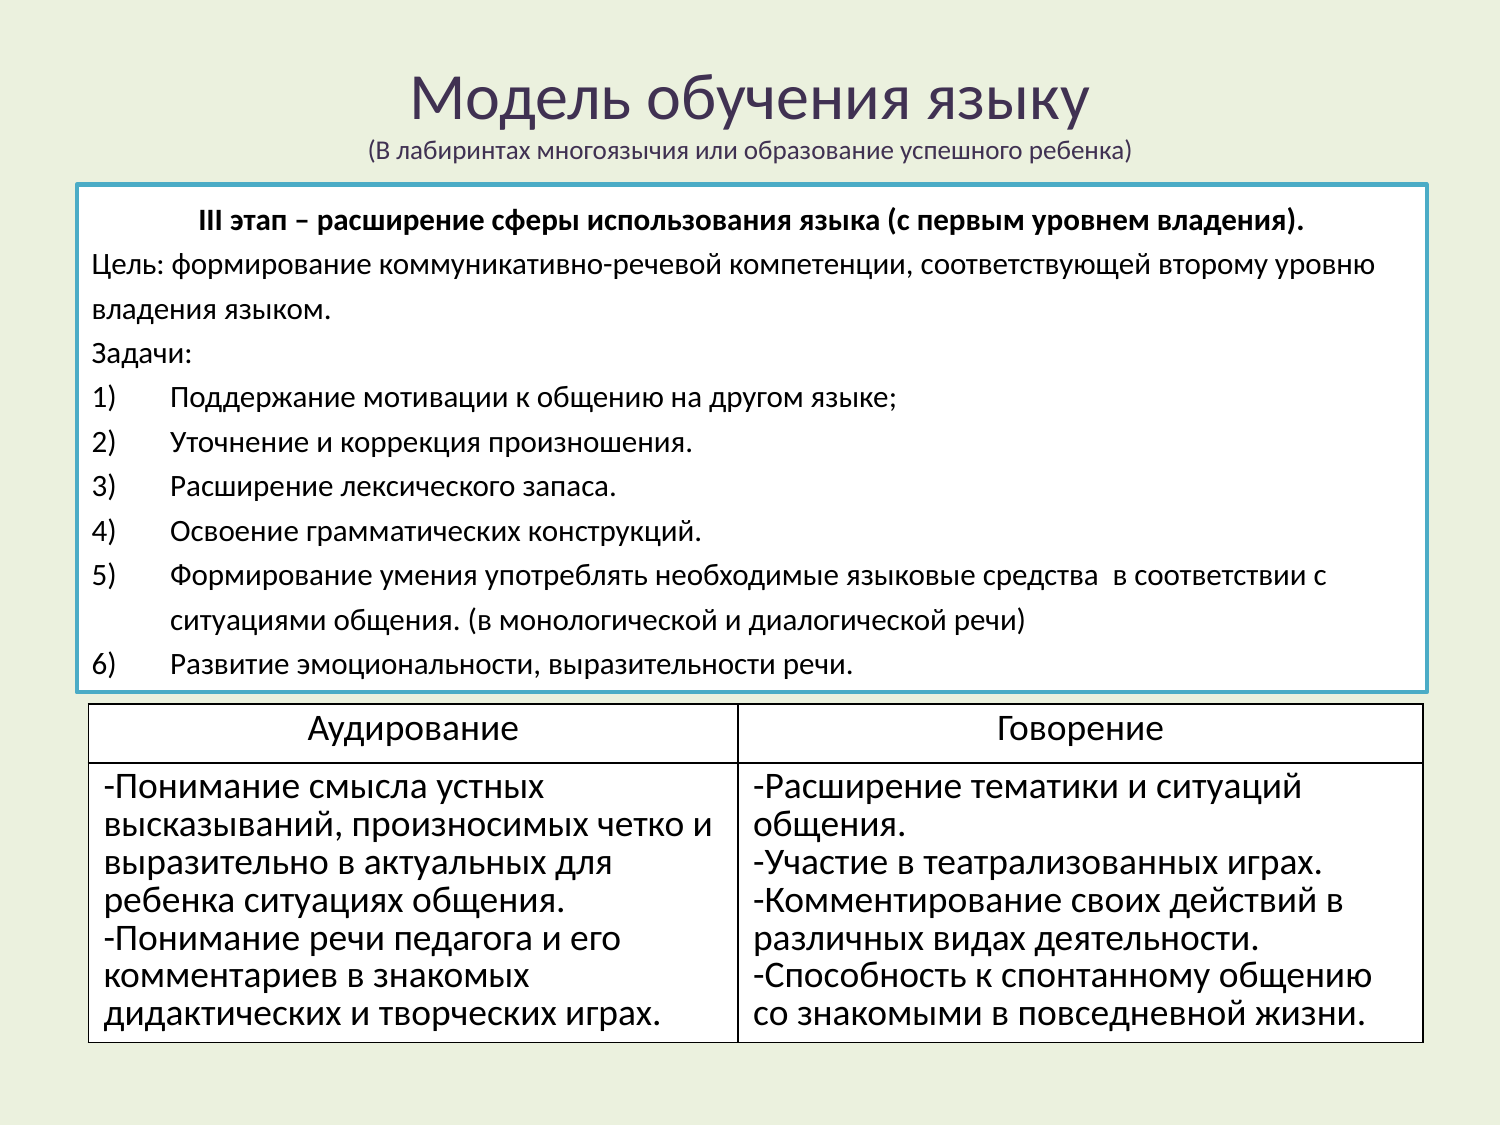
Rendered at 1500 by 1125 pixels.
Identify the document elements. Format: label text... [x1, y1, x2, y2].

table_cell -Понимание смысла устных высказываний, произносимых четко и выразительно в актуальных для ребенка ситуациях общения. -Понимание речи педагога и его комментариев в знакомых дидактических и творческих играх. [89, 764, 737, 1042]
title Модель обучения языку (В лабиринтах многоязычия или образование успешного ребенка) [75, 45, 1425, 173]
table_cell -Расширение тематики и ситуаций общения. -Участие в театрализованных играх. -Комментирование своих действий в различных видах деятельности. -Способность к спонтанному общению со знакомыми в повседневной жизни. [739, 764, 1422, 1042]
table_header Аудирование [89, 705, 737, 762]
table_header Говорение [739, 705, 1422, 762]
list III этап – расширение сферы использования языка (с первым уровнем владения). Цель: формирование коммуникативно-речевой компетенции, соответствующей второму уровню владения языком. Задачи: Поддержание мотивации к общению на другом языке; Уточнение и коррекция произношения. Расширение лексического запаса. Освоение грамматических конструкций. Формирование умения употреблять необходимые языковые средства в соответствии с ситуациями общения. (в монологической и диалогической речи) Развитие эмоциональности, выразительности речи. [75, 182, 1429, 694]
